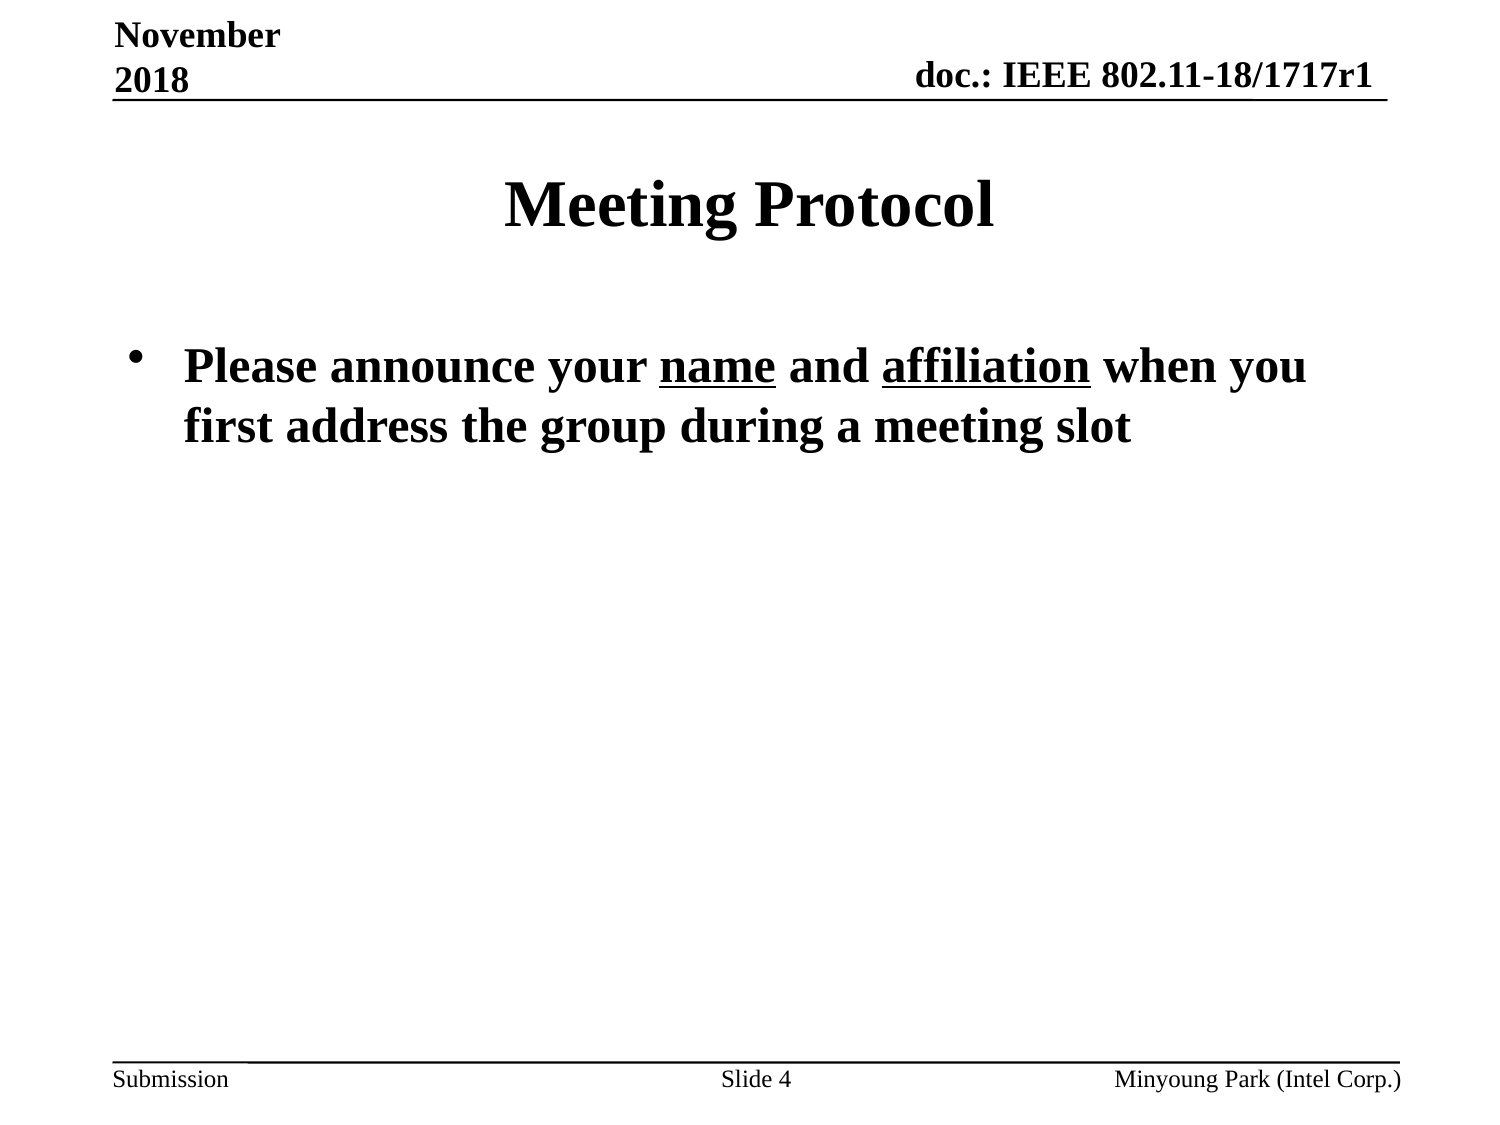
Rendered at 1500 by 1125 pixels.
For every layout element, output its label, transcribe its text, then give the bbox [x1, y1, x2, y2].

list Please announce your name and affiliation when you first address the group during a meeting slot [112, 324, 1388, 1000]
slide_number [114, 54, 335, 101]
title Meeting Protocol [112, 112, 1388, 288]
slide_number Slide 4 [712, 1061, 800, 1093]
footer Minyoung Park (Intel Corp.) [949, 1061, 1402, 1093]
